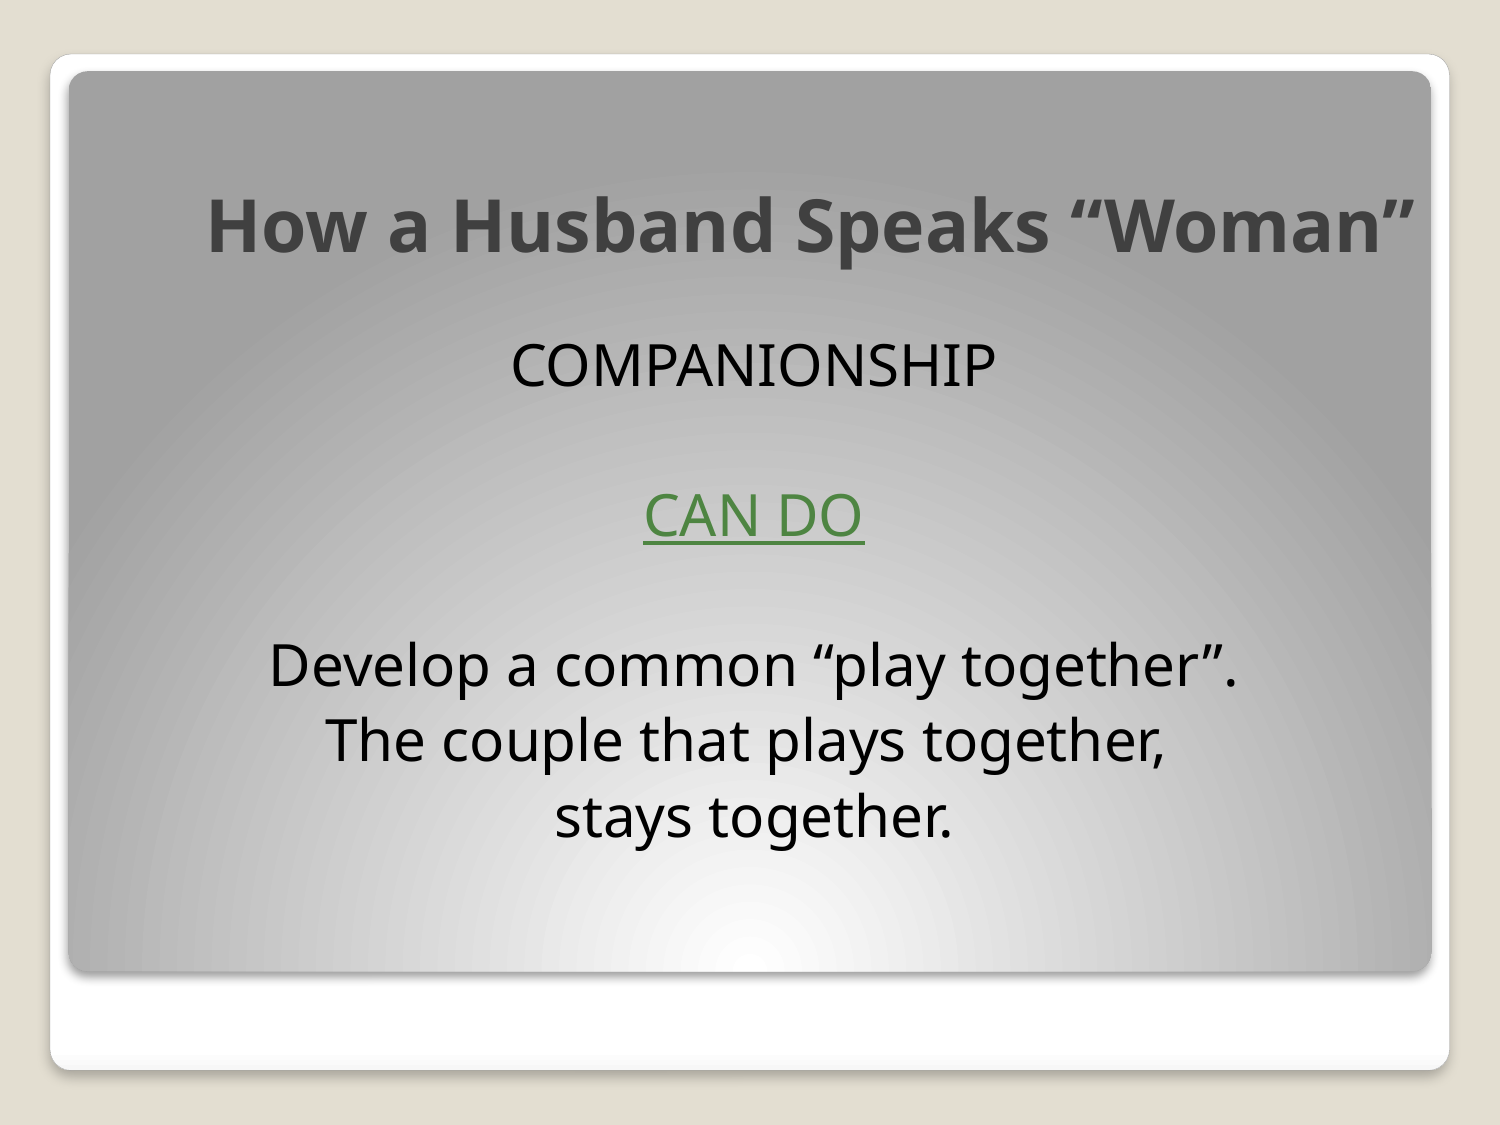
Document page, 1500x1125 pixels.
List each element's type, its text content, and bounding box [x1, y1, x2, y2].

title How a Husband Speaks “Woman” [87, 102, 1430, 275]
list COMPANIONSHIP CAN DO Develop a common “play together”. The couple that plays together, stays together. [75, 237, 1418, 1025]
